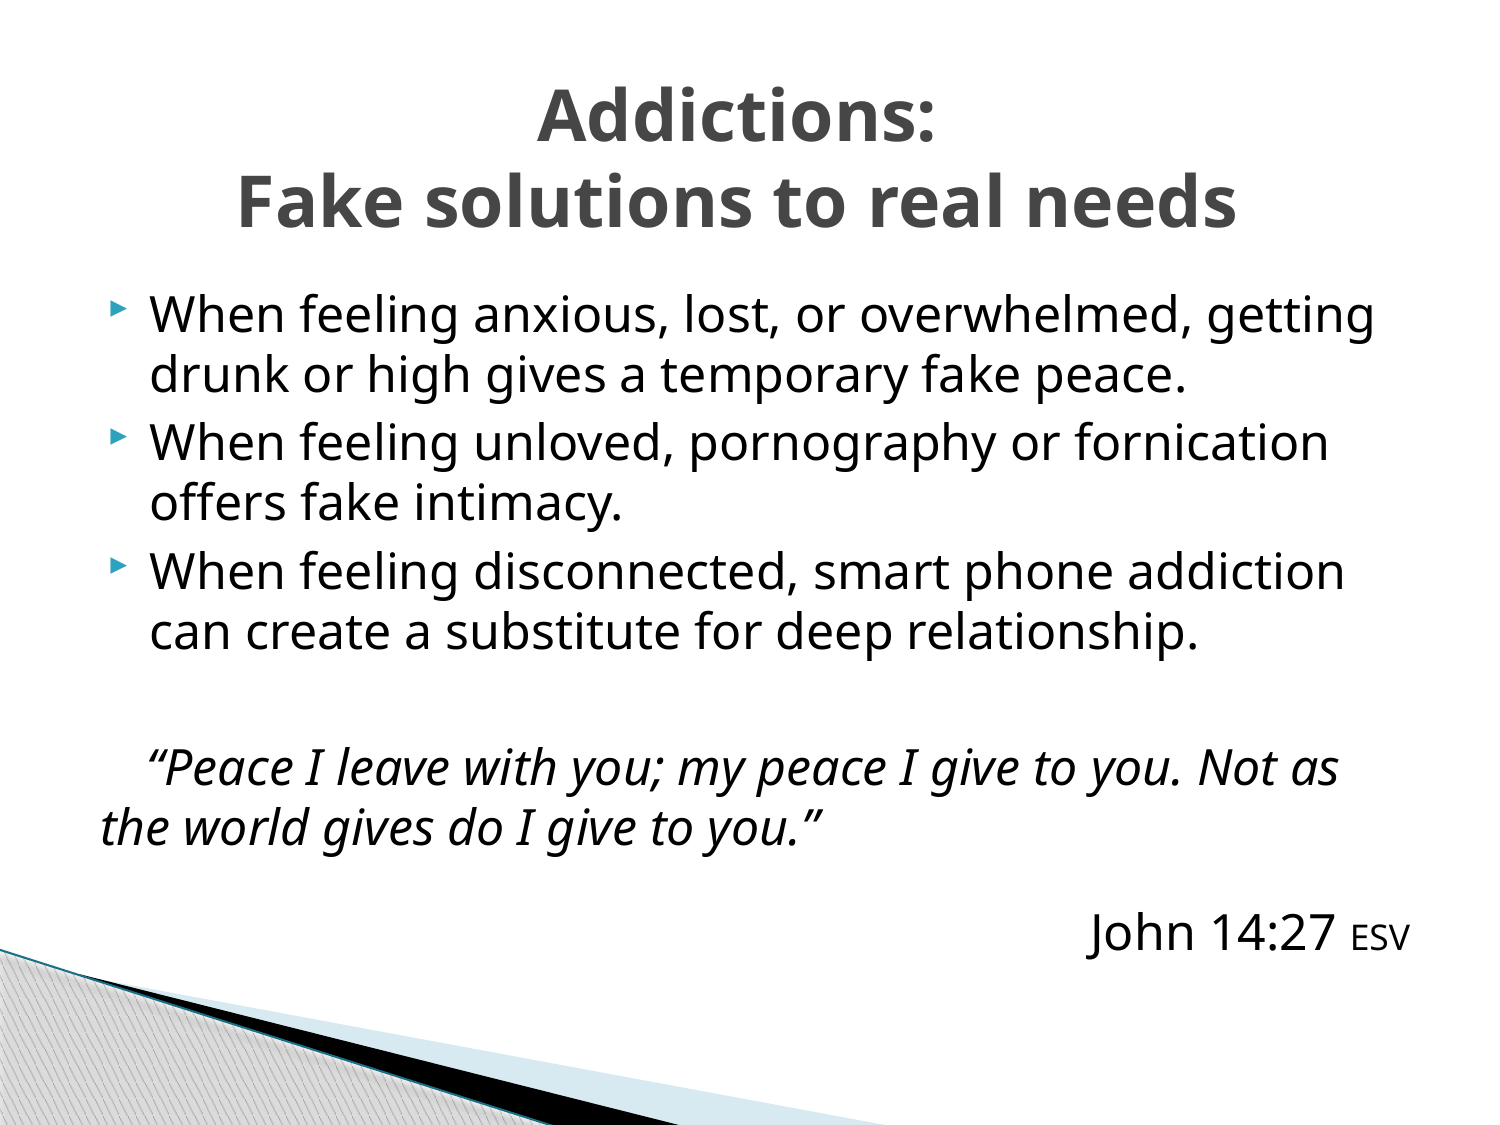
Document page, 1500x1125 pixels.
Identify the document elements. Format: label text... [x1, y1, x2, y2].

title Addictions: Fake solutions to real needs [62, 62, 1413, 250]
list When feeling anxious, lost, or overwhelmed, getting drunk or high gives a temporary fake peace. When feeling unloved, pornography or fornication offers fake intimacy. When feeling disconnected, smart phone addiction can create a substitute for deep relationship. “Peace I leave with you; my peace I give to you. Not as the world gives do I give to you.” John 14:27 ESV [75, 275, 1425, 1088]
